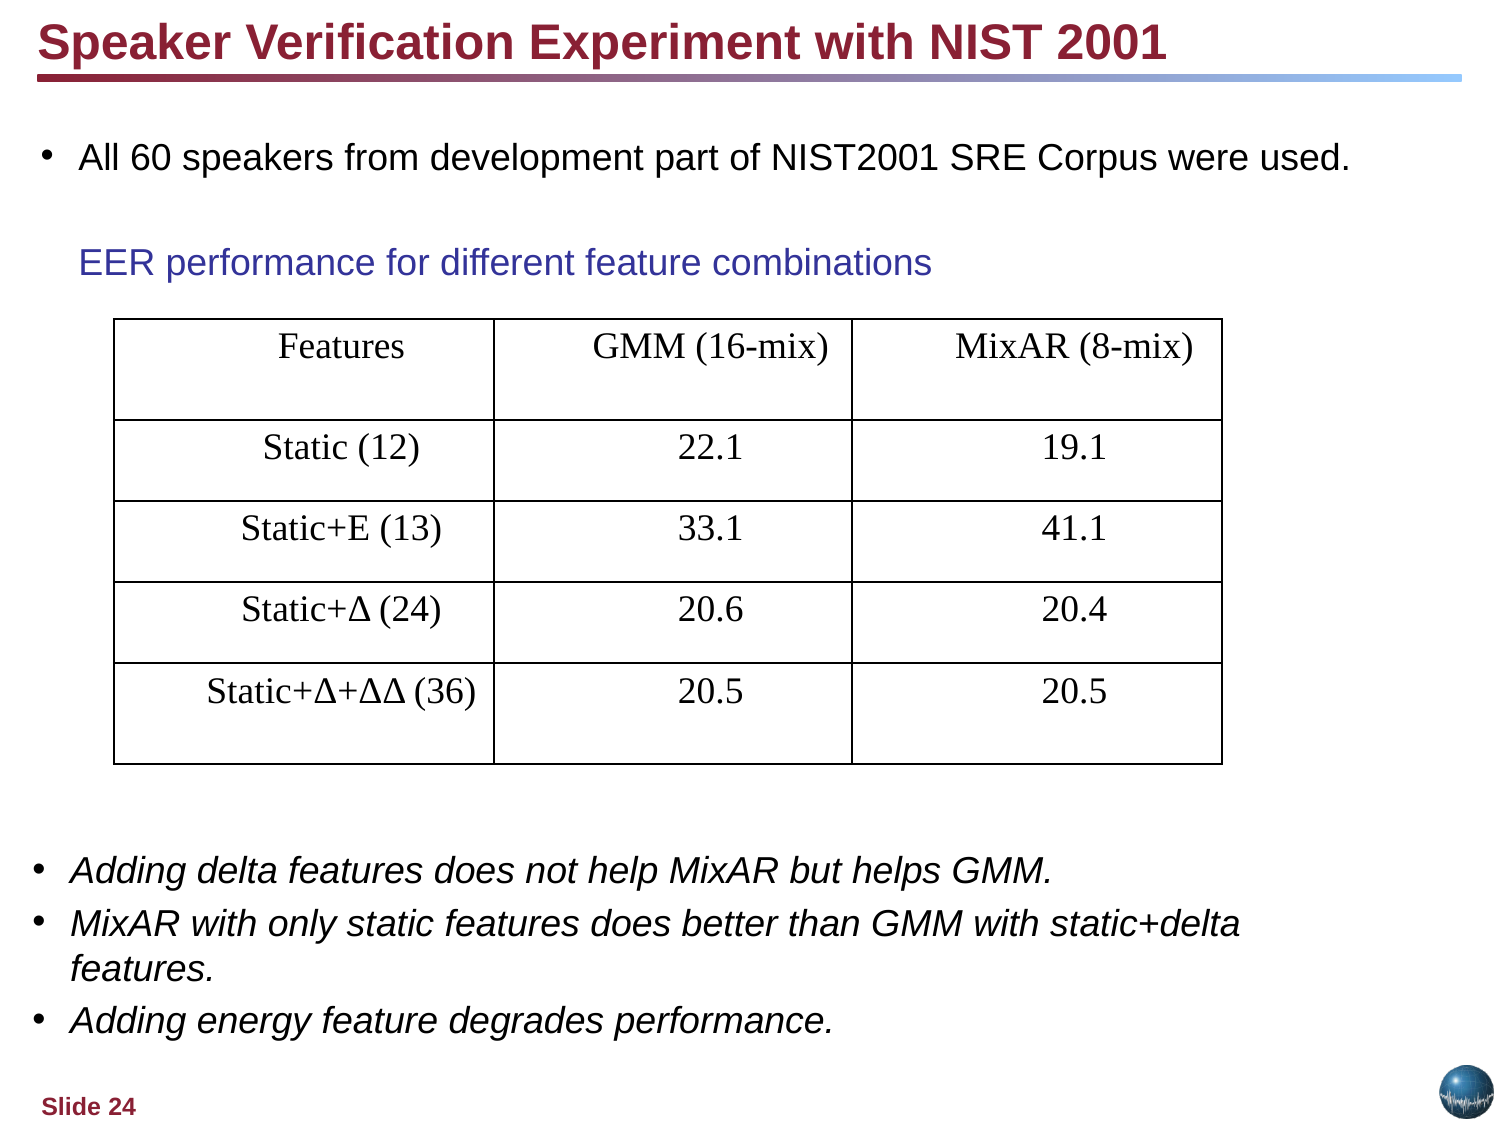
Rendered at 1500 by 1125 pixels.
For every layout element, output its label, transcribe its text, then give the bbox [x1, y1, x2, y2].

table_cell 33.1 [495, 502, 851, 581]
text_box Adding delta features does not help MixAR but helps GMM. MixAR with only static features does better than GMM with static+delta features. Adding energy feature degrades performance. [32, 846, 1317, 1042]
table_cell 20.5 [495, 664, 851, 763]
picture [1439, 1065, 1494, 1119]
text_box All 60 speakers from development part of NIST2001 SRE Corpus were used. EER performance for different feature combinations [40, 132, 1445, 283]
table_cell 22.1 [495, 421, 851, 500]
table_cell 20.6 [495, 583, 851, 662]
table_header MixAR (8-mix) [853, 320, 1221, 419]
table_cell 20.5 [853, 664, 1221, 763]
table_cell Static (12) [115, 421, 493, 500]
table_cell Static+E (13) [115, 502, 493, 581]
table_cell Static+Δ+ΔΔ (36) [115, 664, 493, 763]
table_cell Static+Δ (24) [115, 583, 493, 662]
text_box [0, 1, 1500, 75]
table_header Features [115, 320, 493, 419]
table_cell 41.1 [853, 502, 1221, 581]
table_header GMM (16-mix) [495, 320, 851, 419]
table_cell 19.1 [853, 421, 1221, 500]
table_cell 20.4 [853, 583, 1221, 662]
